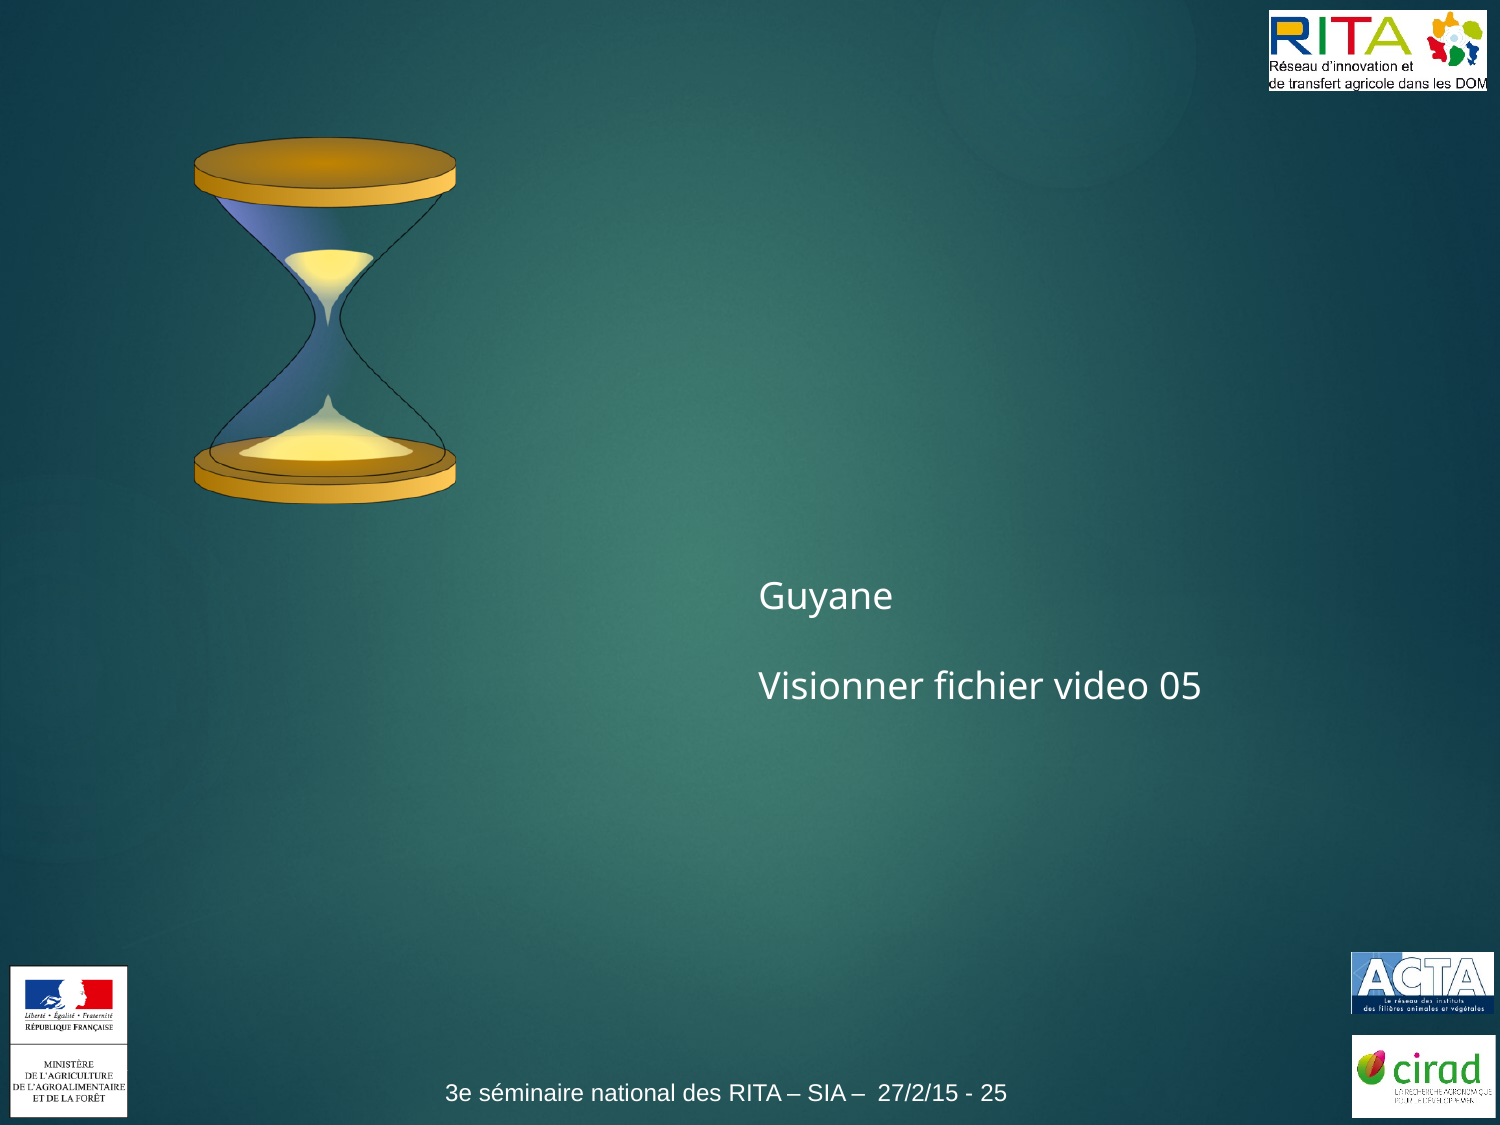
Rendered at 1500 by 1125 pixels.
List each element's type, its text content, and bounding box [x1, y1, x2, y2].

picture [0, 0, 1500, 1125]
text_box Guyane Visionner fichier video 05 [743, 564, 1218, 715]
